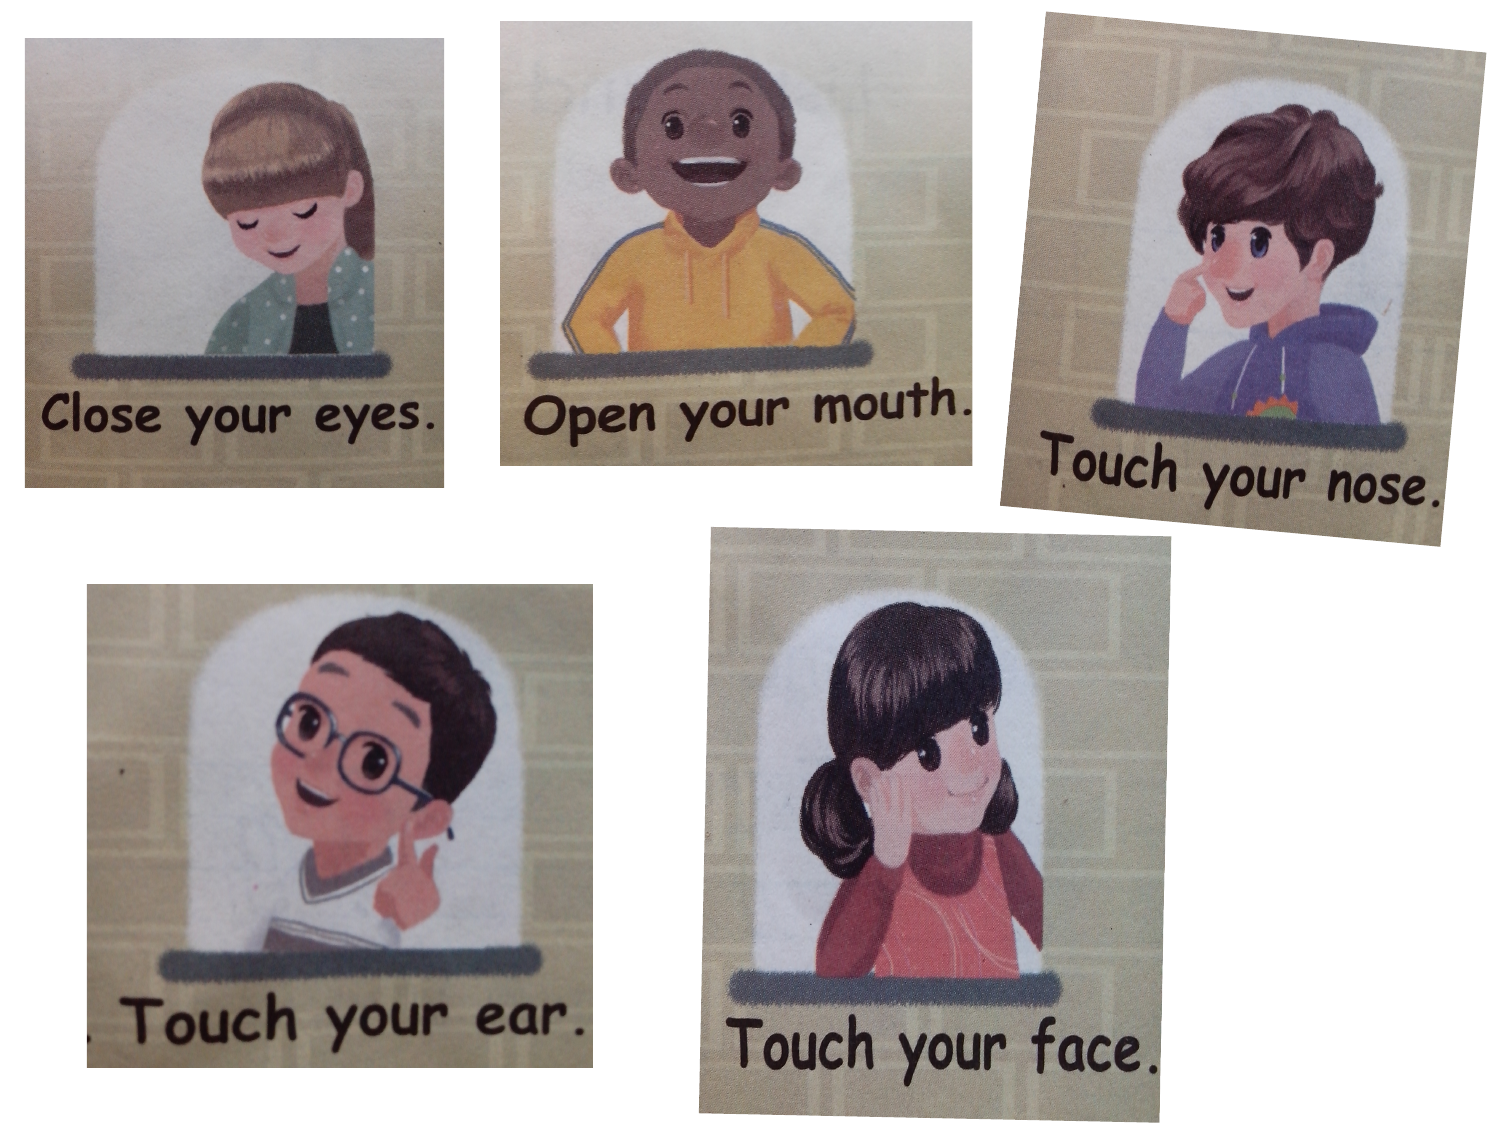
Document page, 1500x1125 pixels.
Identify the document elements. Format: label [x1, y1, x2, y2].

picture [500, 21, 973, 466]
picture [86, 584, 594, 1068]
picture [24, 38, 445, 488]
picture [689, 526, 1277, 1123]
picture [994, 11, 1492, 547]
